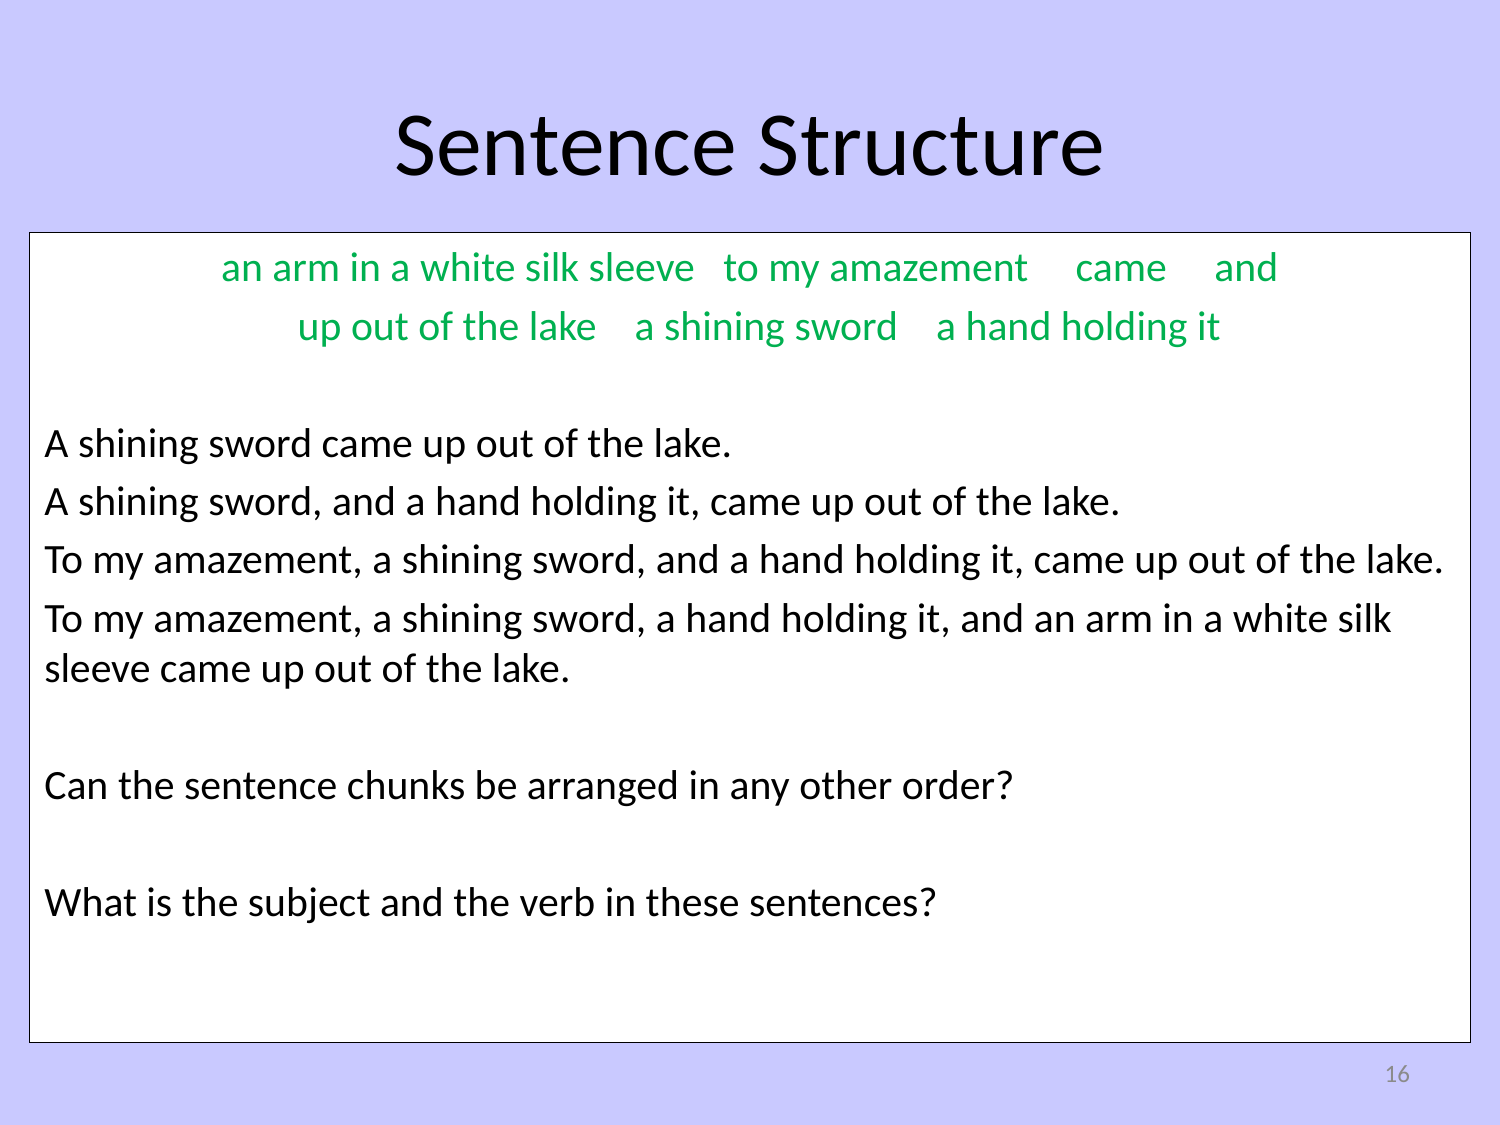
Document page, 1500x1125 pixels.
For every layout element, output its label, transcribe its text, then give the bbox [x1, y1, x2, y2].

list an arm in a white silk sleeve to my amazement came and up out of the lake a shining sword a hand holding it A shining sword came up out of the lake. A shining sword, and a hand holding it, came up out of the lake. To my amazement, a shining sword, and a hand holding it, came up out of the lake. To my amazement, a shining sword, a hand holding it, and an arm in a white silk sleeve came up out of the lake. Can the sentence chunks be arranged in any other order? What is the subject and the verb in these sentences? [29, 232, 1471, 1043]
slide_number 16 [1074, 1042, 1425, 1103]
title Sentence Structure [75, 45, 1425, 232]
